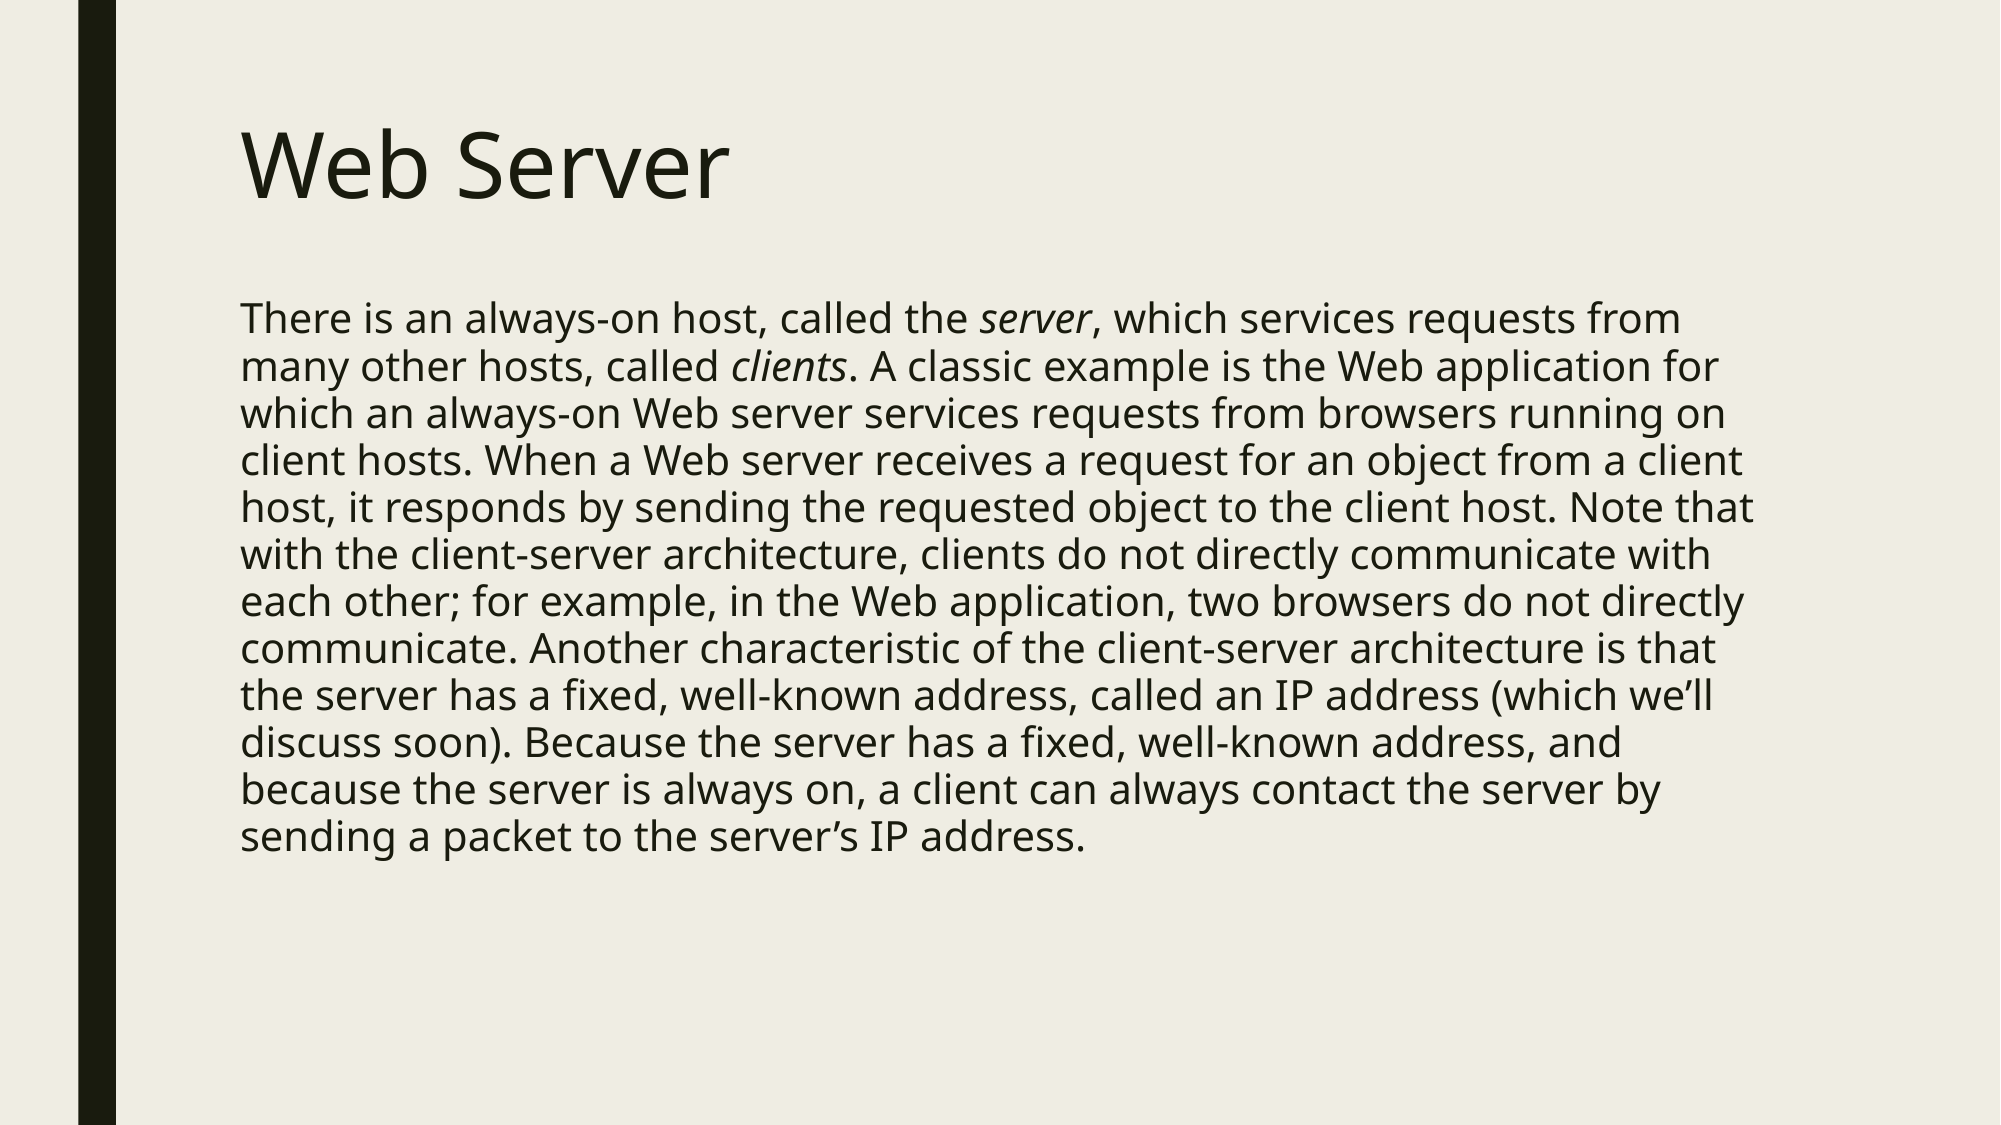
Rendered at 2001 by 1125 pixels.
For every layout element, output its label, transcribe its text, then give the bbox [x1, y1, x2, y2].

list There is an always-on host, called the server, which services requests from many other hosts, called clients. A classic example is the Web application for which an always-on Web server services requests from browsers running on client hosts. When a Web server receives a request for an object from a client host, it responds by sending the requested object to the client host. Note that with the client-server architecture, clients do not directly communicate with each other; for example, in the Web application, two browsers do not directly communicate. Another characteristic of the client-server architecture is that the server has a fixed, well-known address, called an IP address (which we’ll discuss soon). Because the server has a fixed, well-known address, and because the server is always on, a client can always contact the server by sending a packet to the server’s IP address. [225, 288, 1800, 877]
title Web Server [225, 112, 1800, 288]
